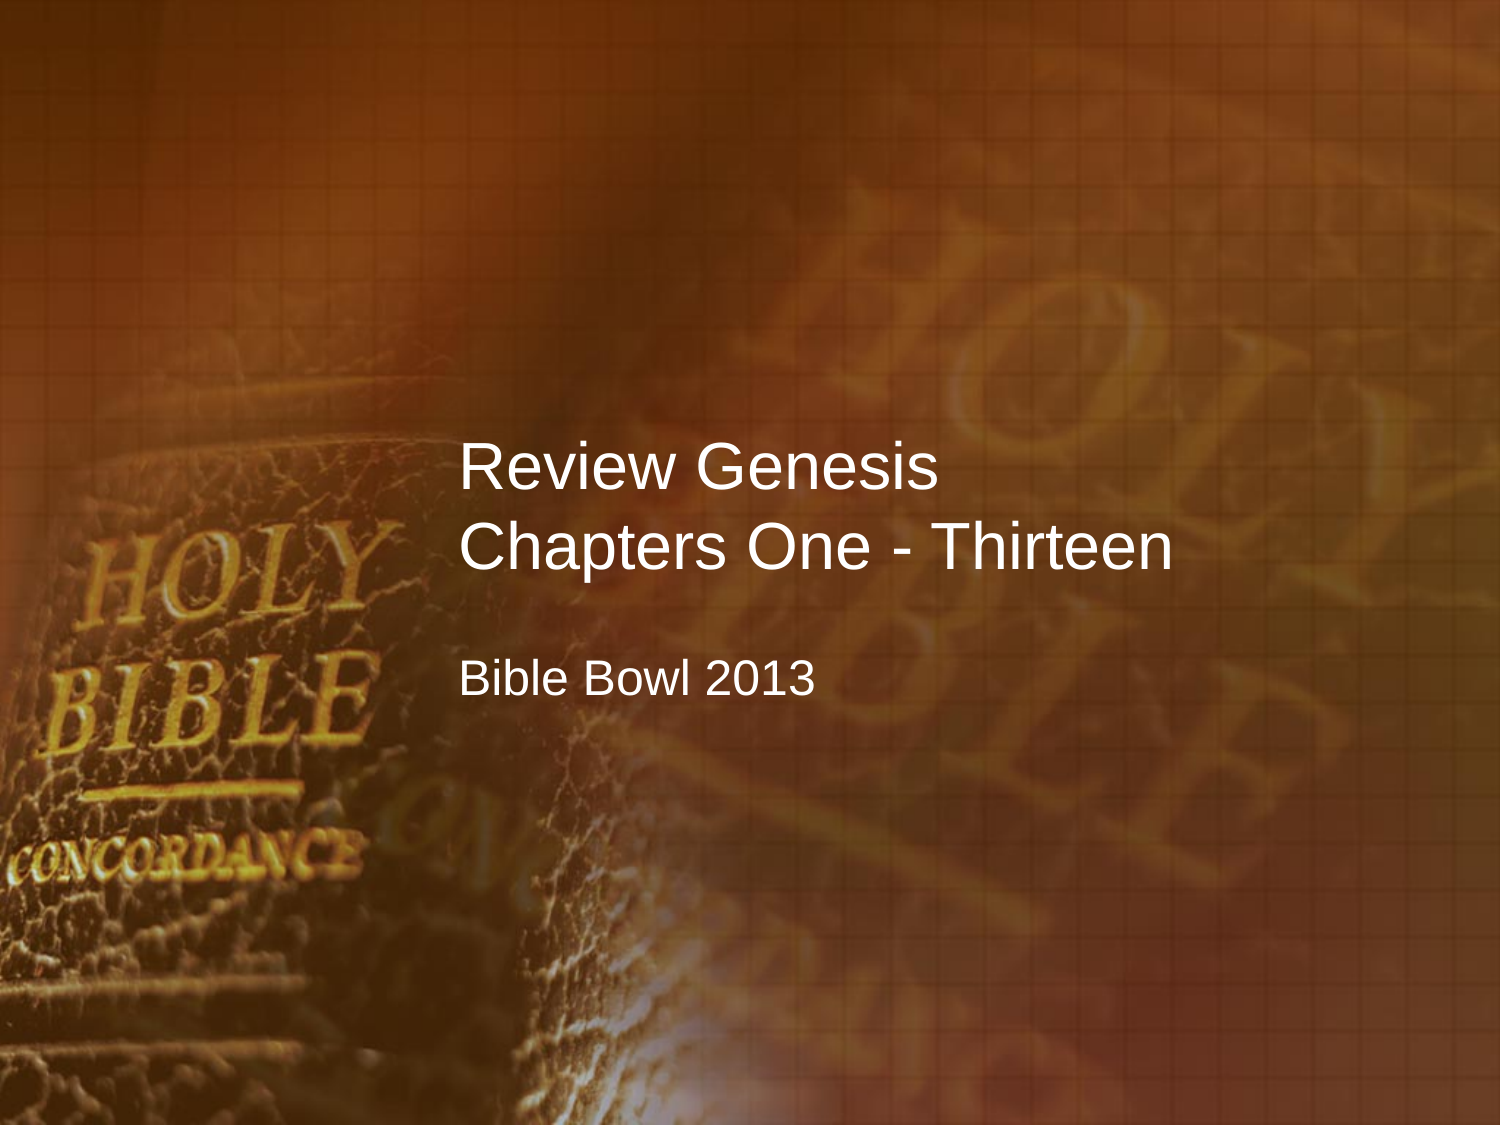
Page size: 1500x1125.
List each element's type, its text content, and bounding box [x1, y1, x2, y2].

subtitle Bible Bowl 2013 [442, 637, 1119, 926]
picture [0, 0, 1500, 1125]
title Review Genesis Chapters One - Thirteen [442, 349, 1231, 591]
